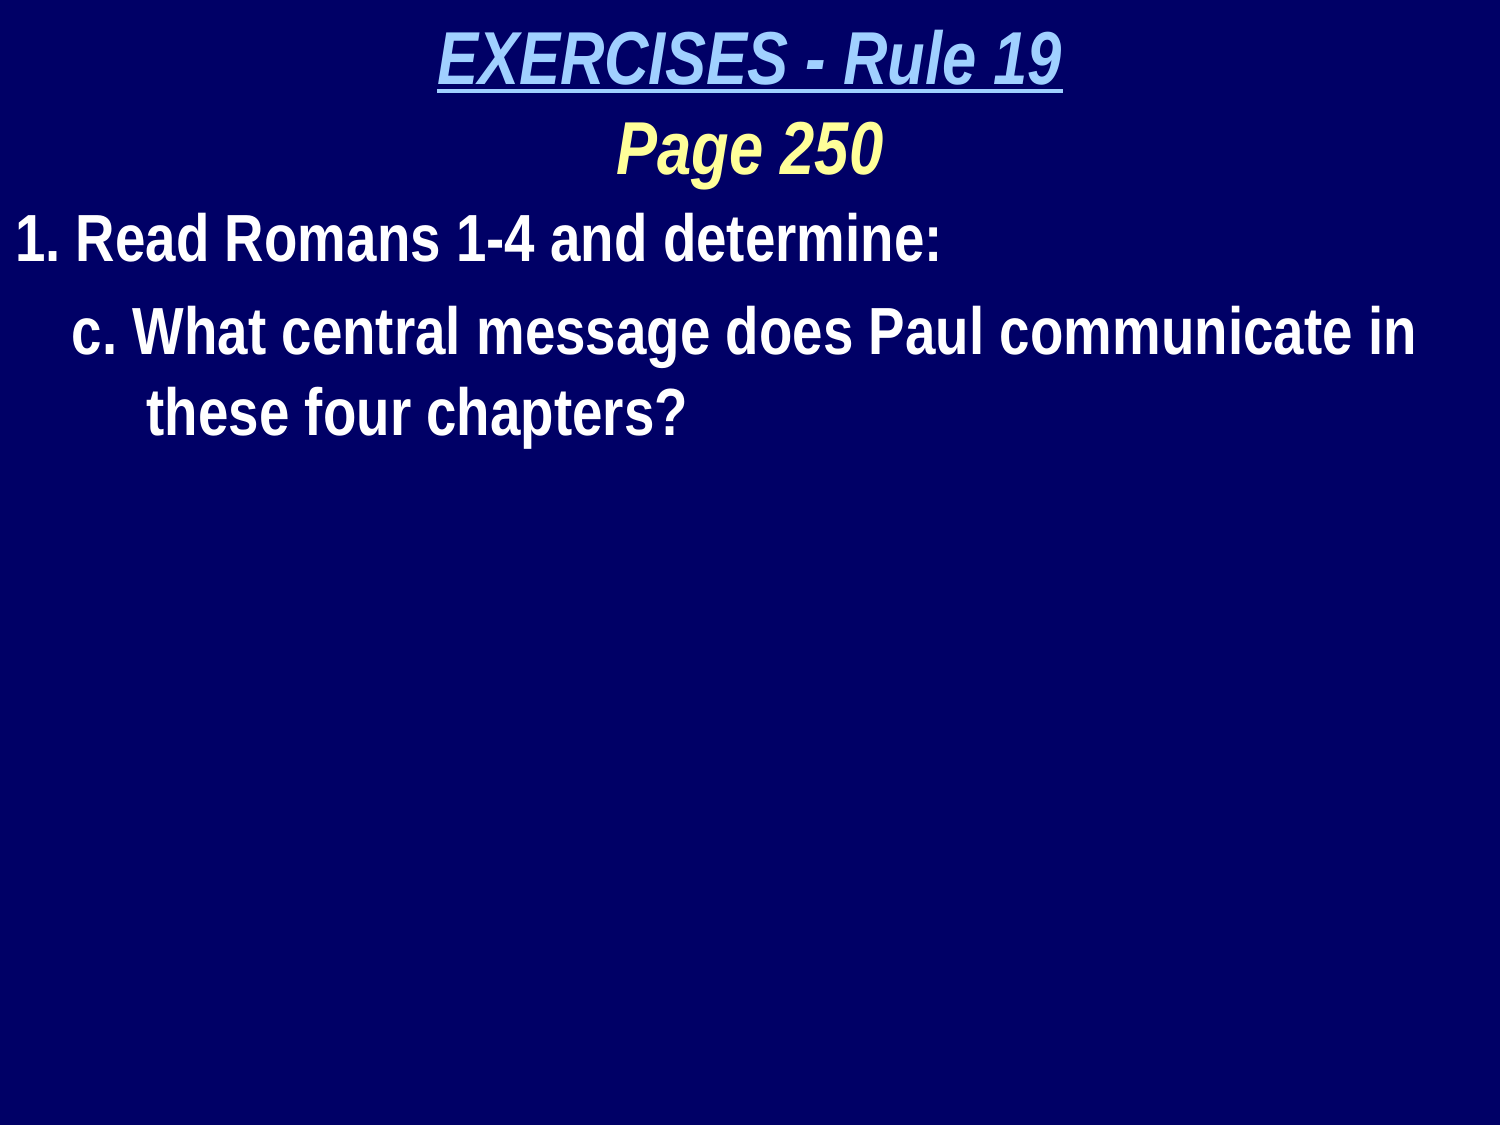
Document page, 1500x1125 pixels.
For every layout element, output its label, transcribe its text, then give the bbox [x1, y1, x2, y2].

title EXERCISES - Rule 19 Page 250 [0, 6, 1500, 187]
list 1. Read Romans 1-4 and determine: c. What central message does Paul communicate in these four chapters? [0, 187, 1500, 1125]
